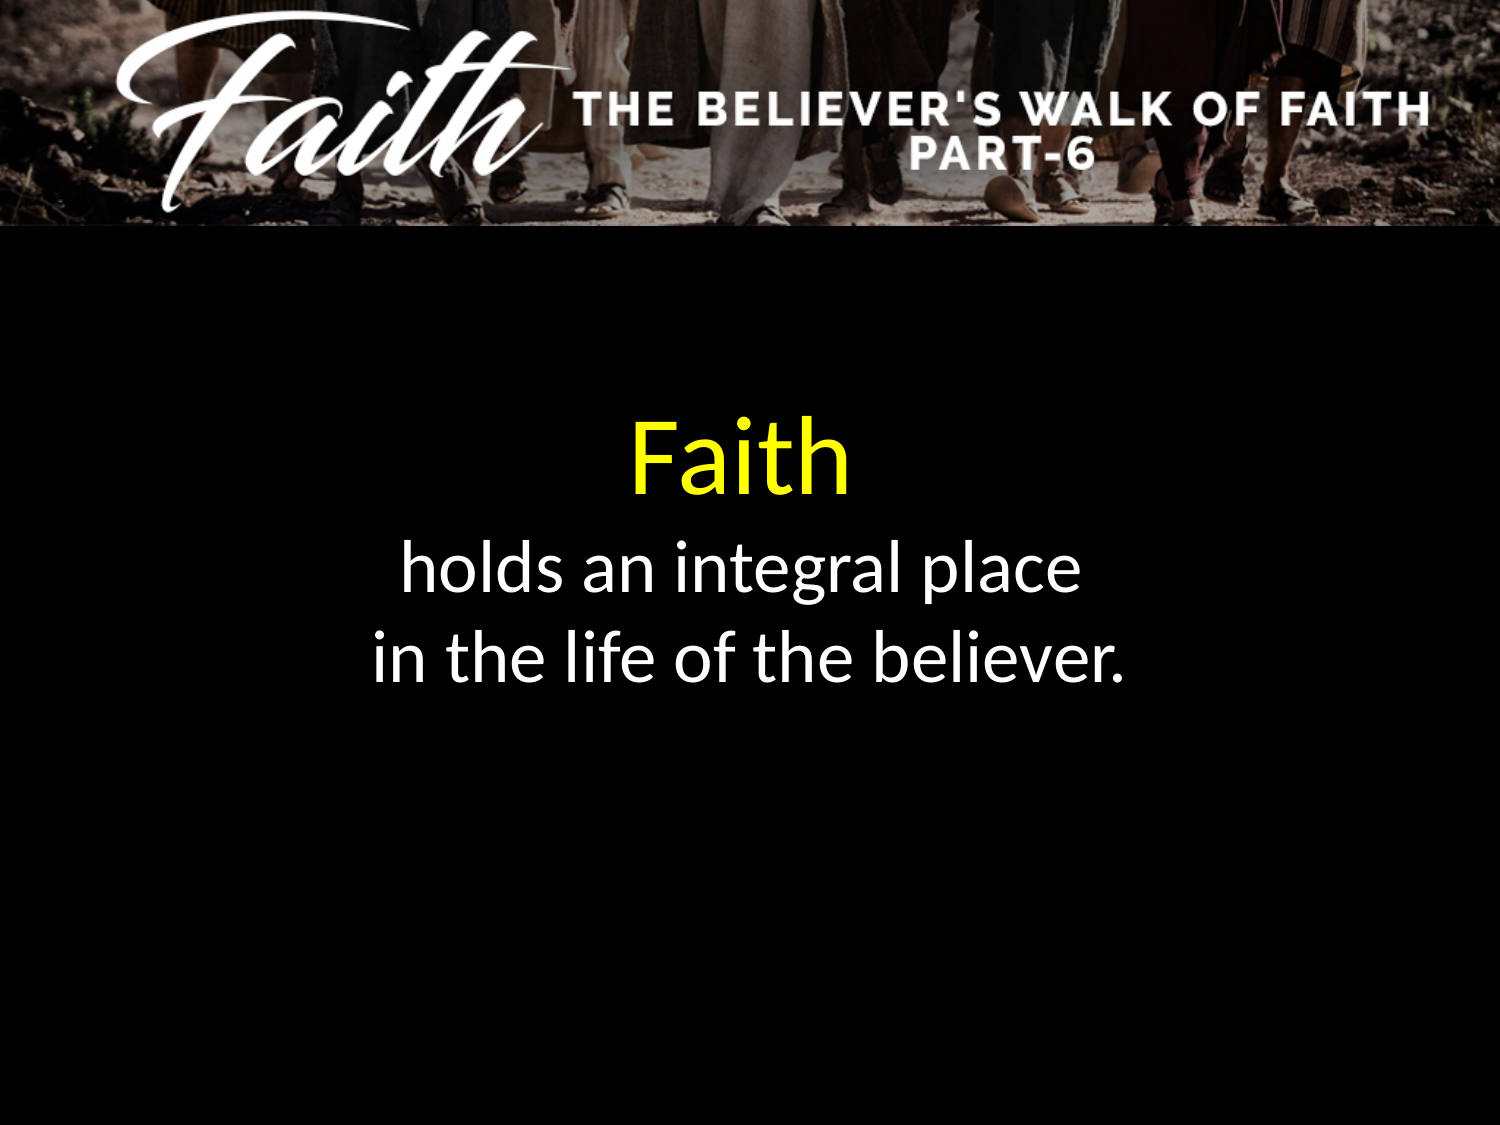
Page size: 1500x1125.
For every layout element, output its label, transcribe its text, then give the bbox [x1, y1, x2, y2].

text_box Faith holds an integral place in the life of the believer. [0, 374, 1500, 705]
picture [0, 0, 1500, 226]
